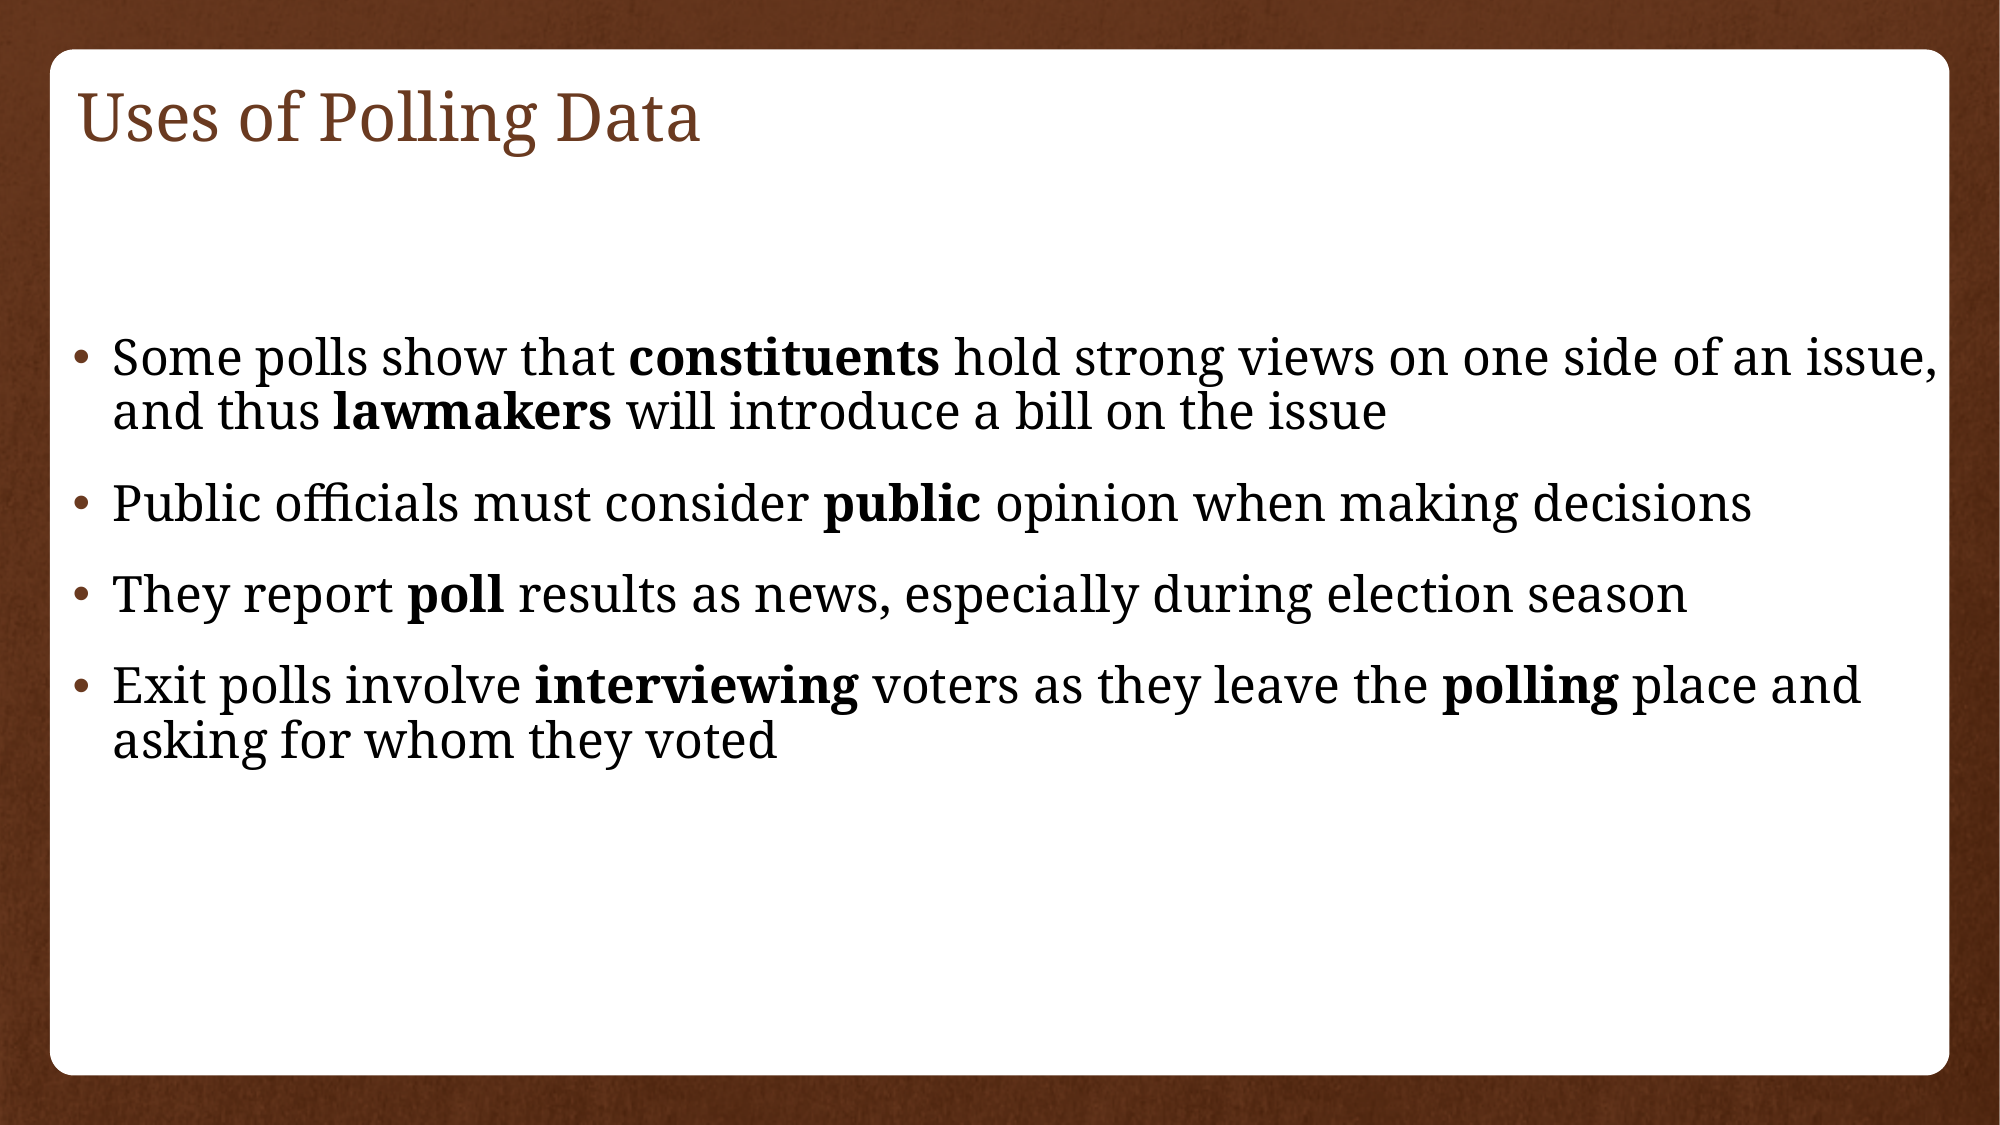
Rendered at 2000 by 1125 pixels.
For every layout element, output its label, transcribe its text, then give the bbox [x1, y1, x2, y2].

title Uses of Polling Data [62, 62, 1662, 163]
list Some polls show that constituents hold strong views on one side of an issue, and thus lawmakers will introduce a bill on the issue Public officials must consider public opinion when making decisions They report poll results as news, especially during election season Exit polls involve interviewing voters as they leave the polling place and asking for whom they voted [57, 324, 1958, 863]
